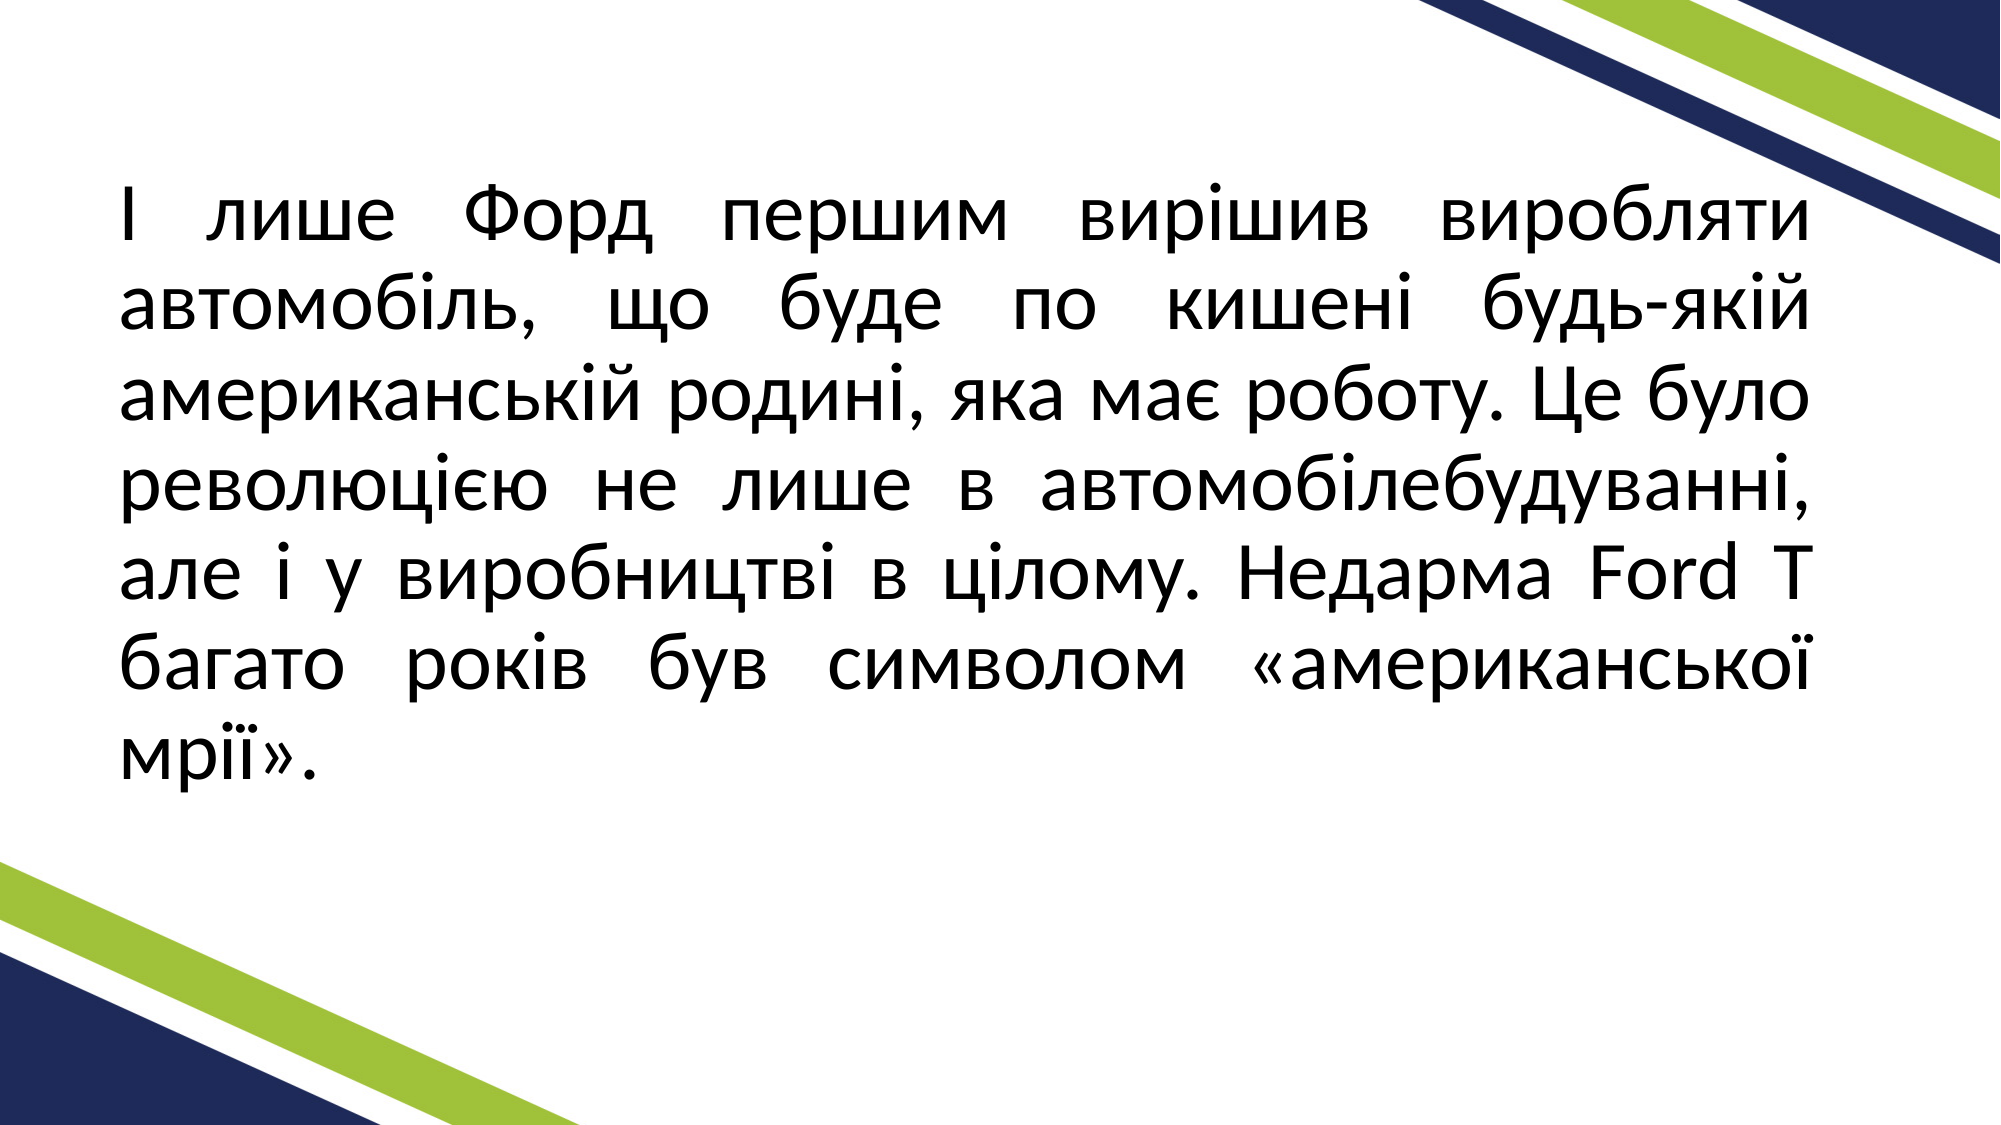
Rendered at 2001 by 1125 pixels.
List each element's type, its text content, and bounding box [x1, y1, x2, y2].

list І лише Форд першим вирішив виробляти автомобіль, що буде по кишені будь-якій американській родині, яка має роботу. Це було революцією не лише в автомобілебудуванні, але і у виробництві в цілому. Недарма Ford T багато років був символом «американської мрії». [103, 160, 1829, 875]
picture [0, 0, 2000, 1125]
